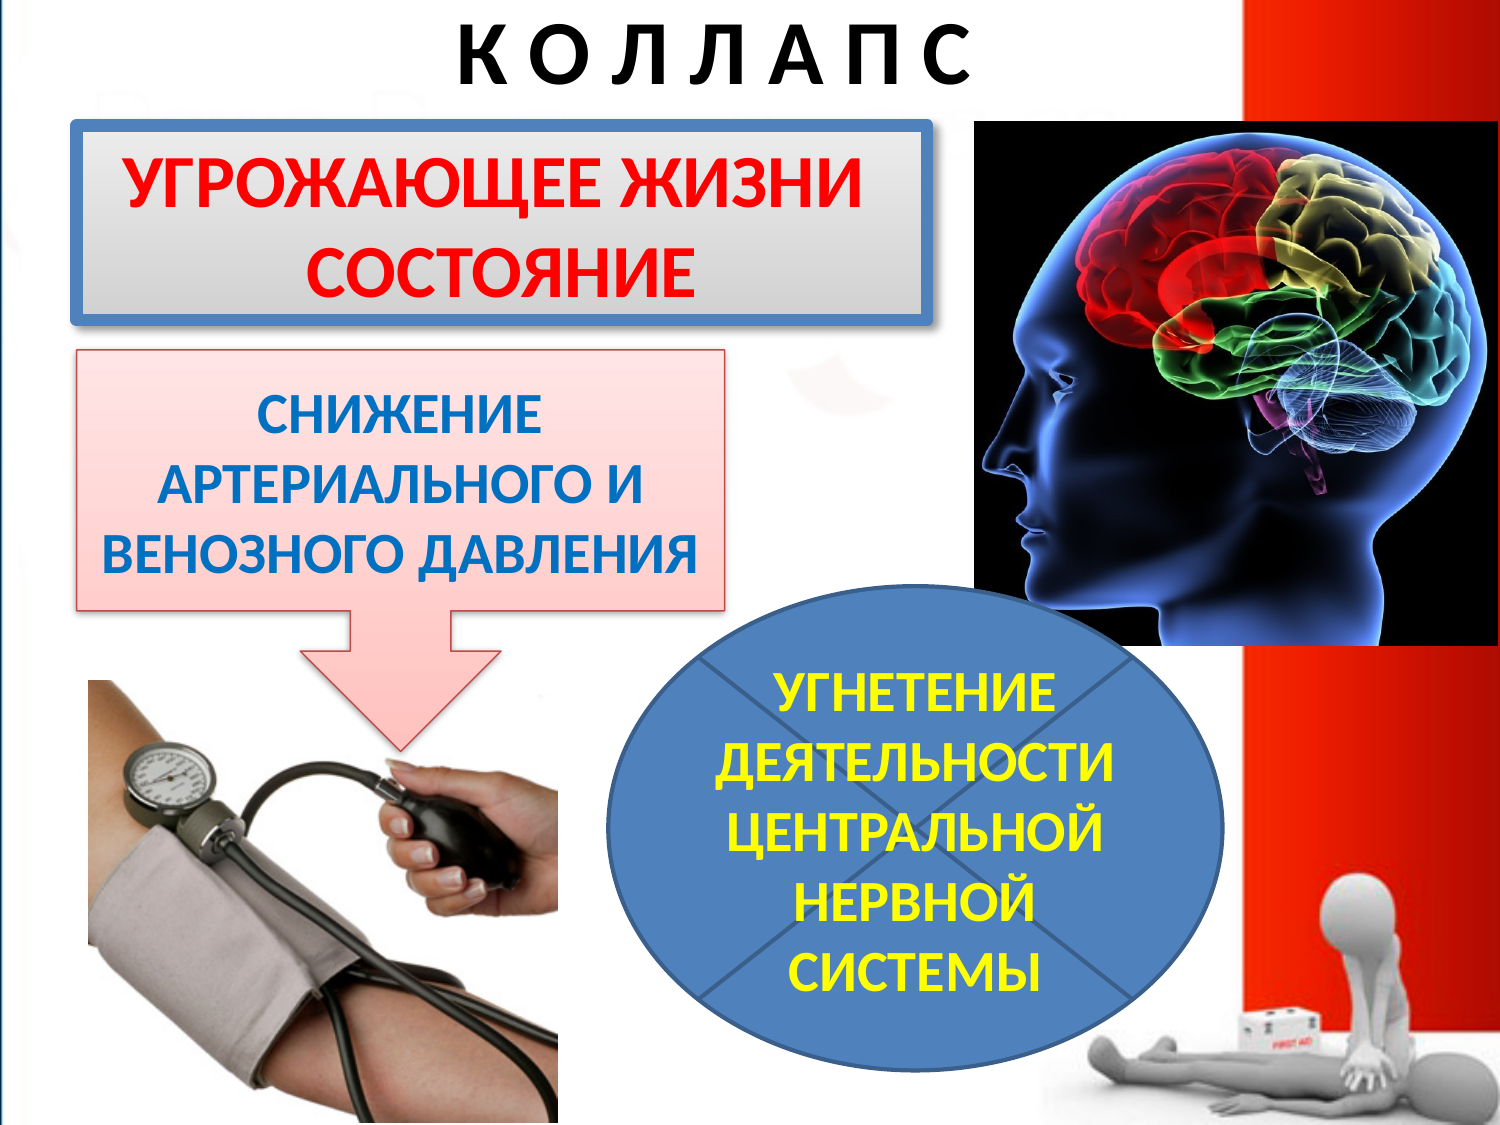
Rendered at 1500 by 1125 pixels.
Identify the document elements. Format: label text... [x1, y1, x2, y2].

text_box УГНЕТЕНИЕ ДЕЯТЕЛЬНОСТИ ЦЕНТРАЛЬНОЙНЕРВНОЙ СИСТЕМЫ [606, 584, 1225, 1073]
text_box К О Л Л А П С [49, 0, 1400, 126]
text_box УГРОЖАЮЩЕЕ ЖИЗНИ СОСТОЯНИЕ [76, 125, 928, 321]
text_box СНИЖЕНИЕ АРТЕРИАЛЬНОГО И ВЕНОЗНОГО ДАВЛЕНИЯ [75, 349, 726, 678]
picture [0, 0, 1500, 1125]
